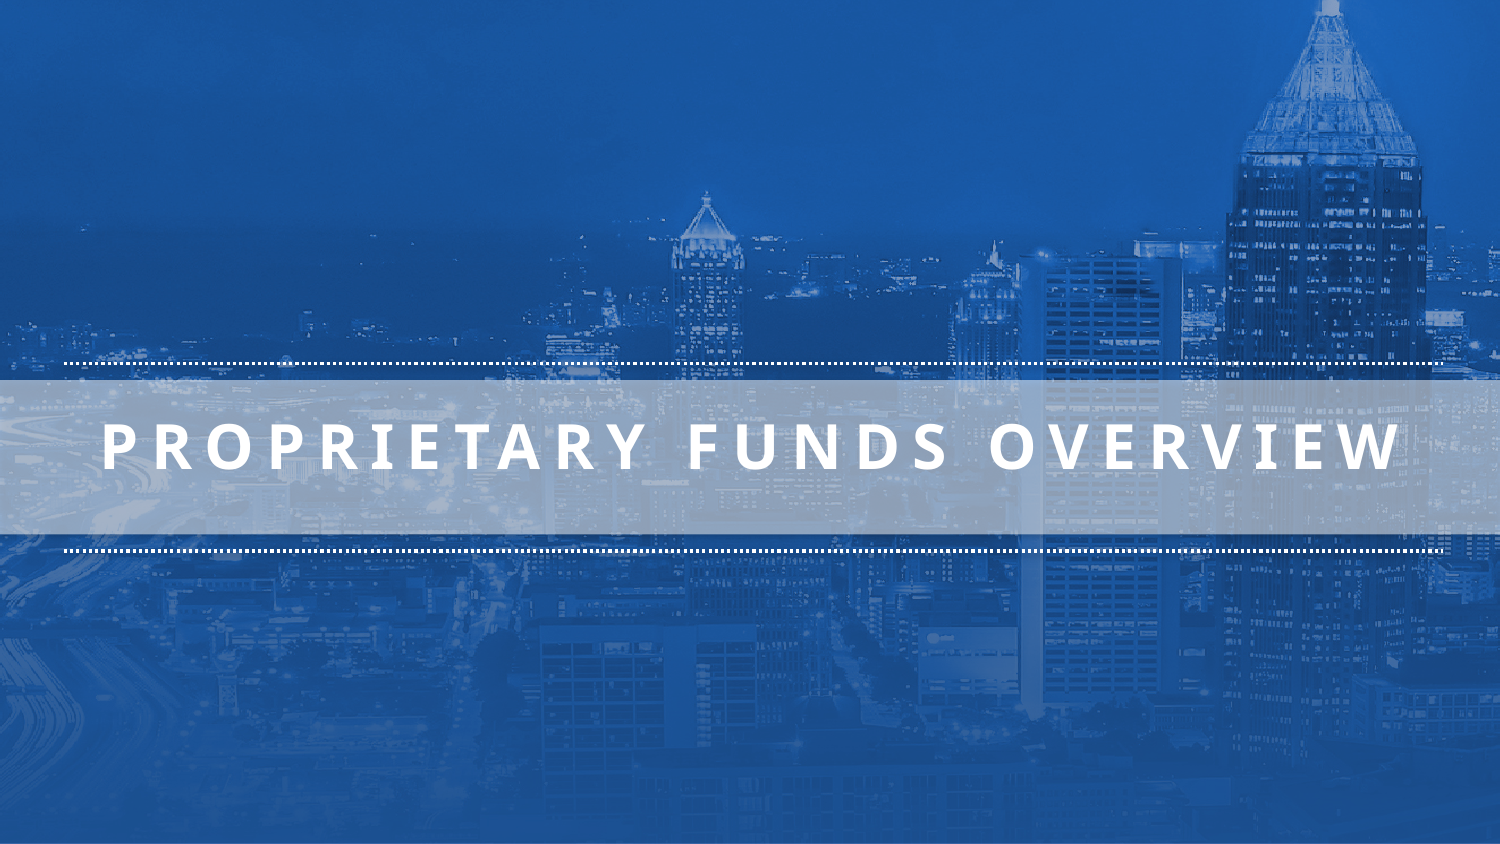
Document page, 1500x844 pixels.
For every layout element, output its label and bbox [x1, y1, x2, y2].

picture [0, 0, 1500, 844]
text_box [63, 363, 1444, 552]
